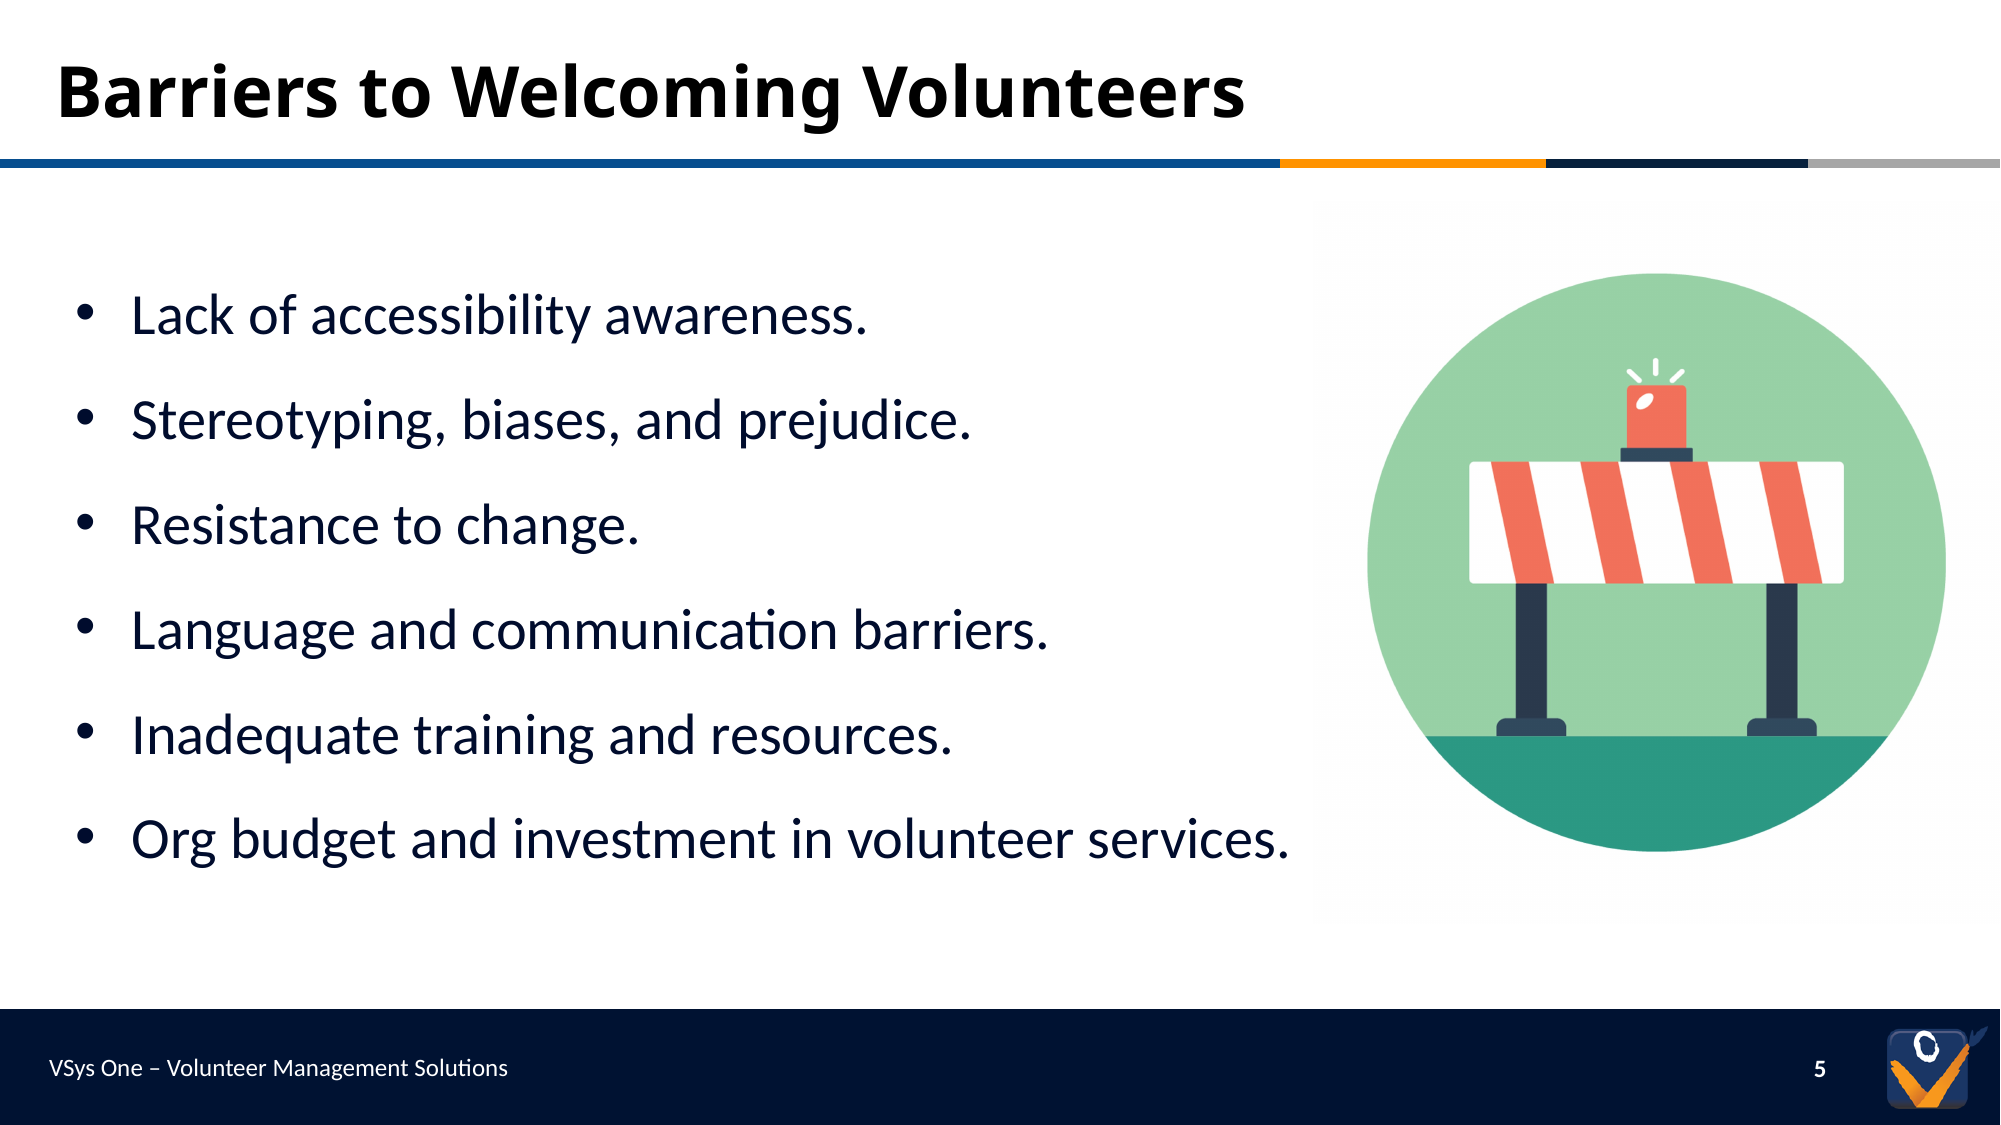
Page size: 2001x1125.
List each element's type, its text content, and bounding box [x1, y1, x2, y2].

picture [1313, 201, 2000, 924]
text_box Lack of accessibility awareness. Stereotyping, biases, and prejudice. Resistance to change. Language and communication barriers. Inadequate training and resources. Org budget and investment in volunteer services. [60, 233, 1307, 946]
slide_number 5 [1587, 1044, 1842, 1090]
picture [1887, 1017, 1988, 1118]
title Barriers to Welcoming Volunteers [40, 49, 1766, 141]
